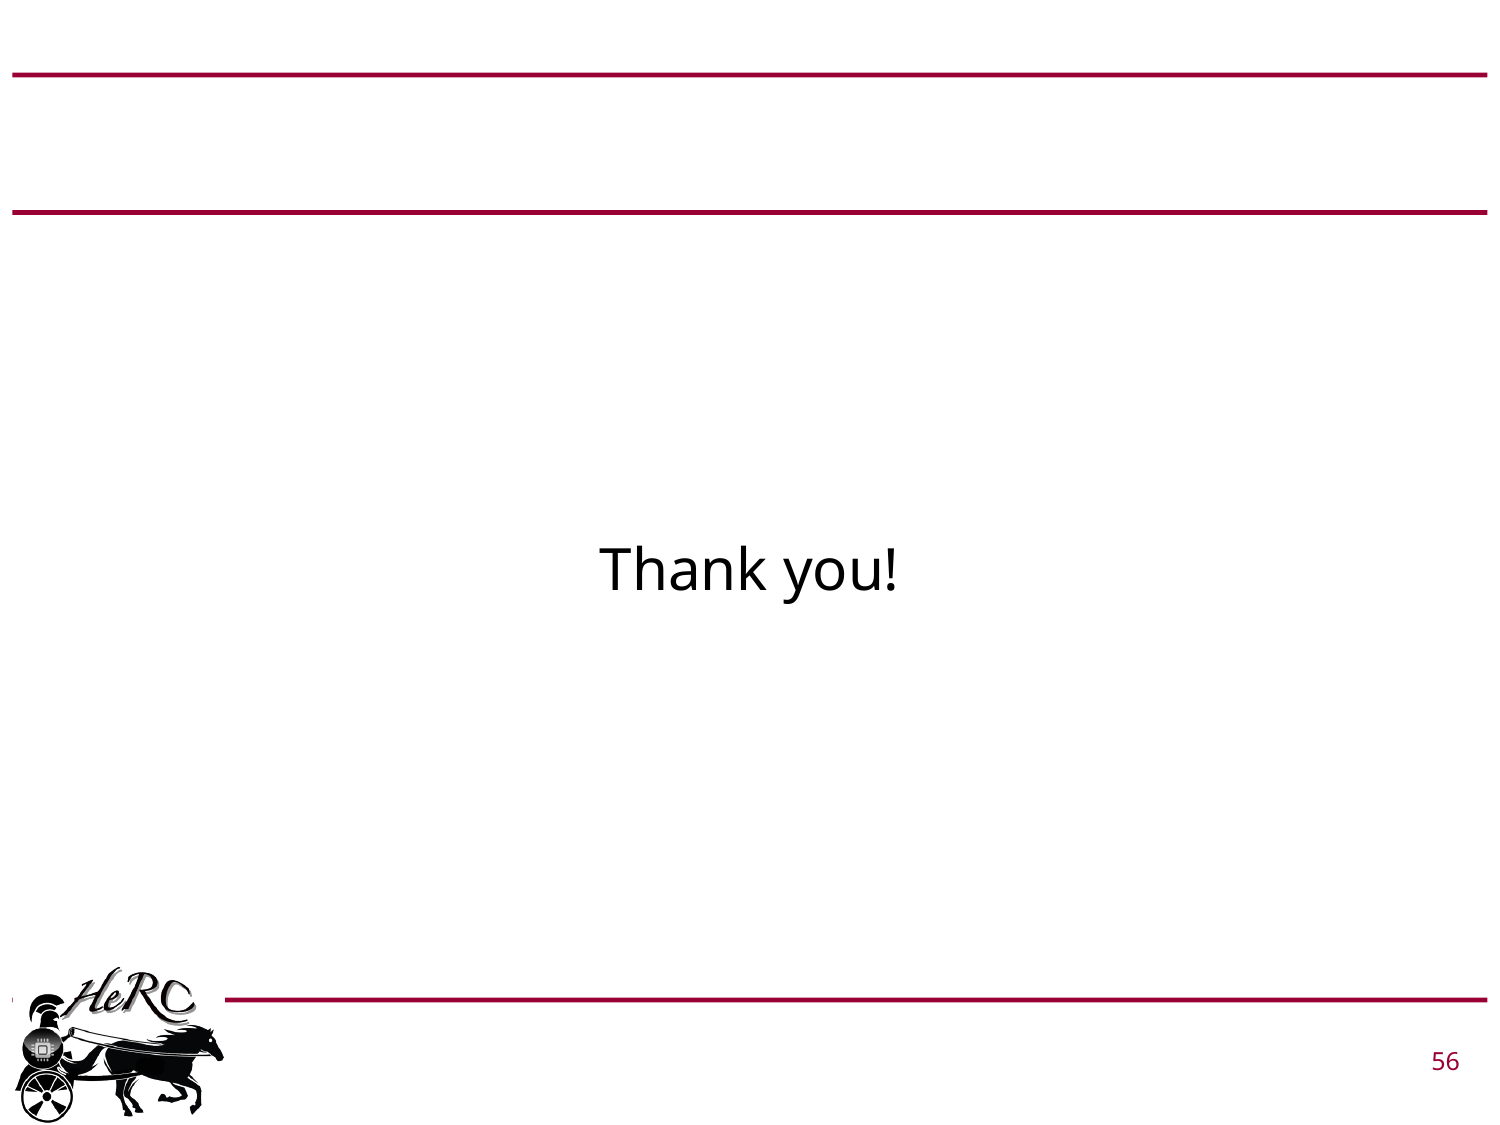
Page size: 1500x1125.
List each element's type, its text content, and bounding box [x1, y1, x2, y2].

slide_number 56 [862, 1037, 1476, 1088]
list Thank you! [75, 525, 1425, 600]
picture [12, 955, 225, 1125]
